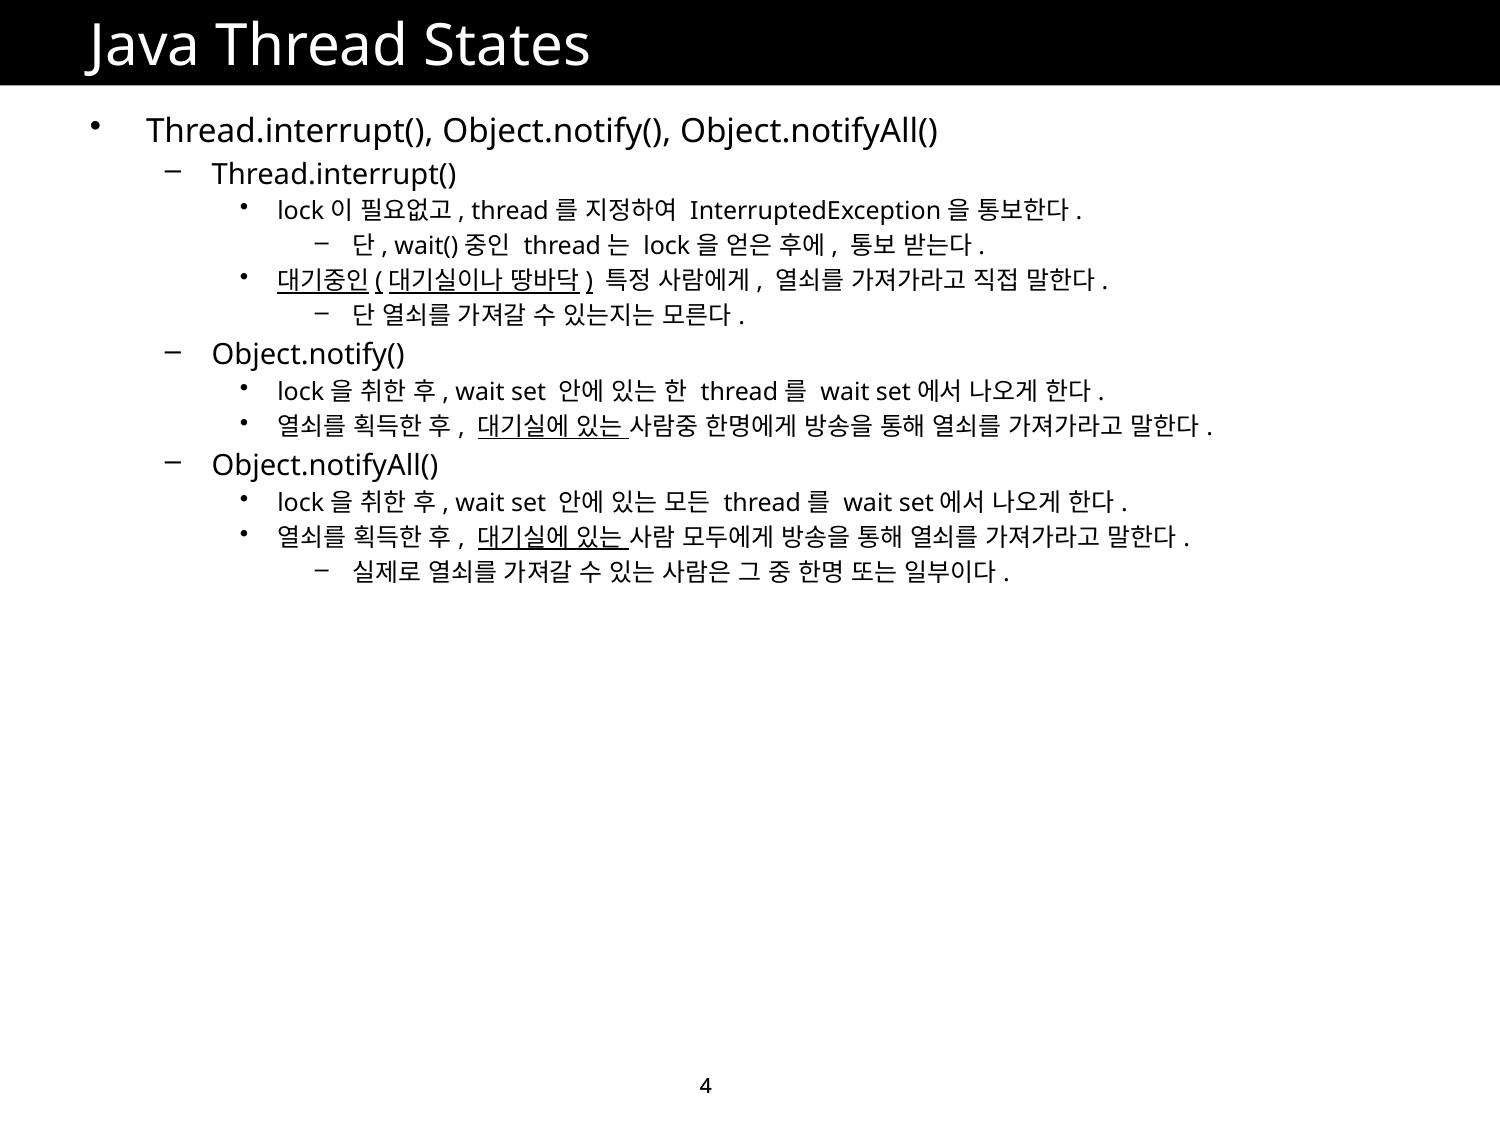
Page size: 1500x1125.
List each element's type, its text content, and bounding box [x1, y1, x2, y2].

list Thread.interrupt(), Object.notify(), Object.notifyAll() Thread.interrupt() lock이 필요없고, thread를 지정하여 InterruptedException을 통보한다. 단, wait()중인 thread는 lock을 얻은 후에, 통보 받는다. 대기중인(대기실이나 땅바닥) 특정 사람에게, 열쇠를 가져가라고 직접 말한다. 단 열쇠를 가져갈 수 있는지는 모른다. Object.notify() lock을 취한 후, wait set 안에 있는 한 thread를 wait set에서 나오게 한다. 열쇠를 획득한 후, 대기실에 있는 사람중 한명에게 방송을 통해 열쇠를 가져가라고 말한다. Object.notifyAll() lock을 취한 후, wait set 안에 있는 모든 thread를 wait set에서 나오게 한다. 열쇠를 획득한 후, 대기실에 있는 사람 모두에게 방송을 통해 열쇠를 가져가라고 말한다. 실제로 열쇠를 가져갈 수 있는 사람은 그 중 한명 또는 일부이다. [75, 101, 1424, 1059]
title Java Thread States [75, 0, 1500, 90]
